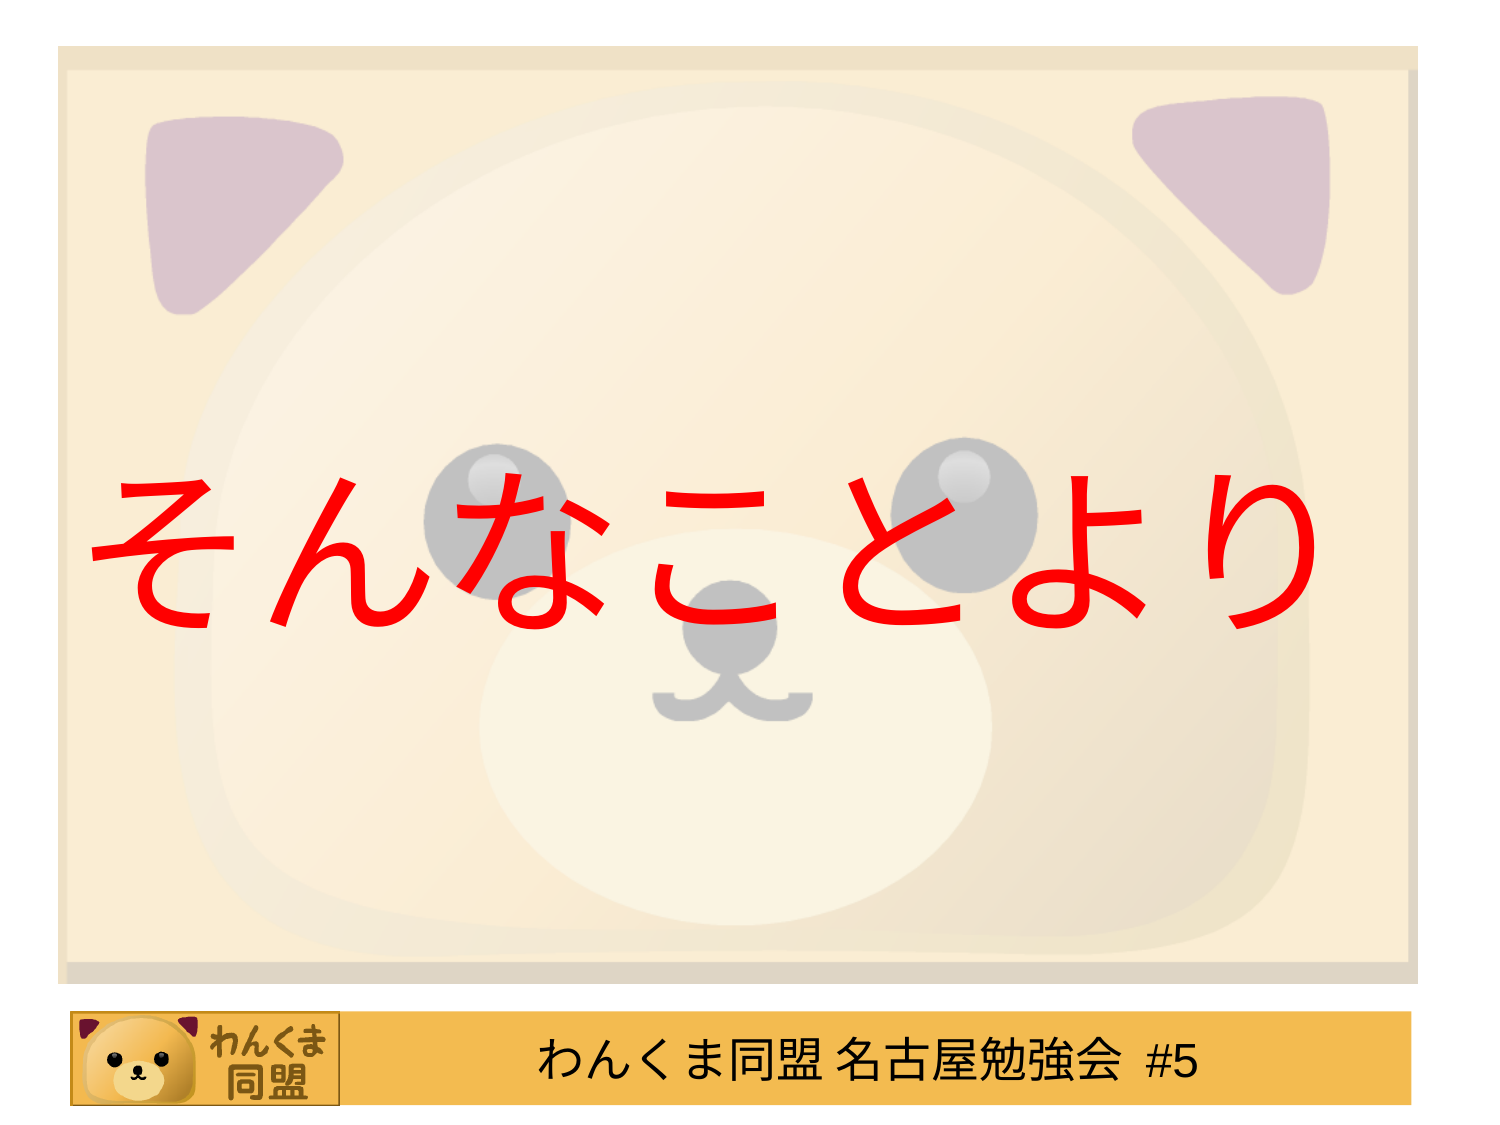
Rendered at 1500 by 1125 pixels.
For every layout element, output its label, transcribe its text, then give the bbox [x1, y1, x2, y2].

picture [70, 1011, 340, 1106]
picture [58, 46, 1418, 172]
list そんなことより [58, 172, 1426, 1006]
